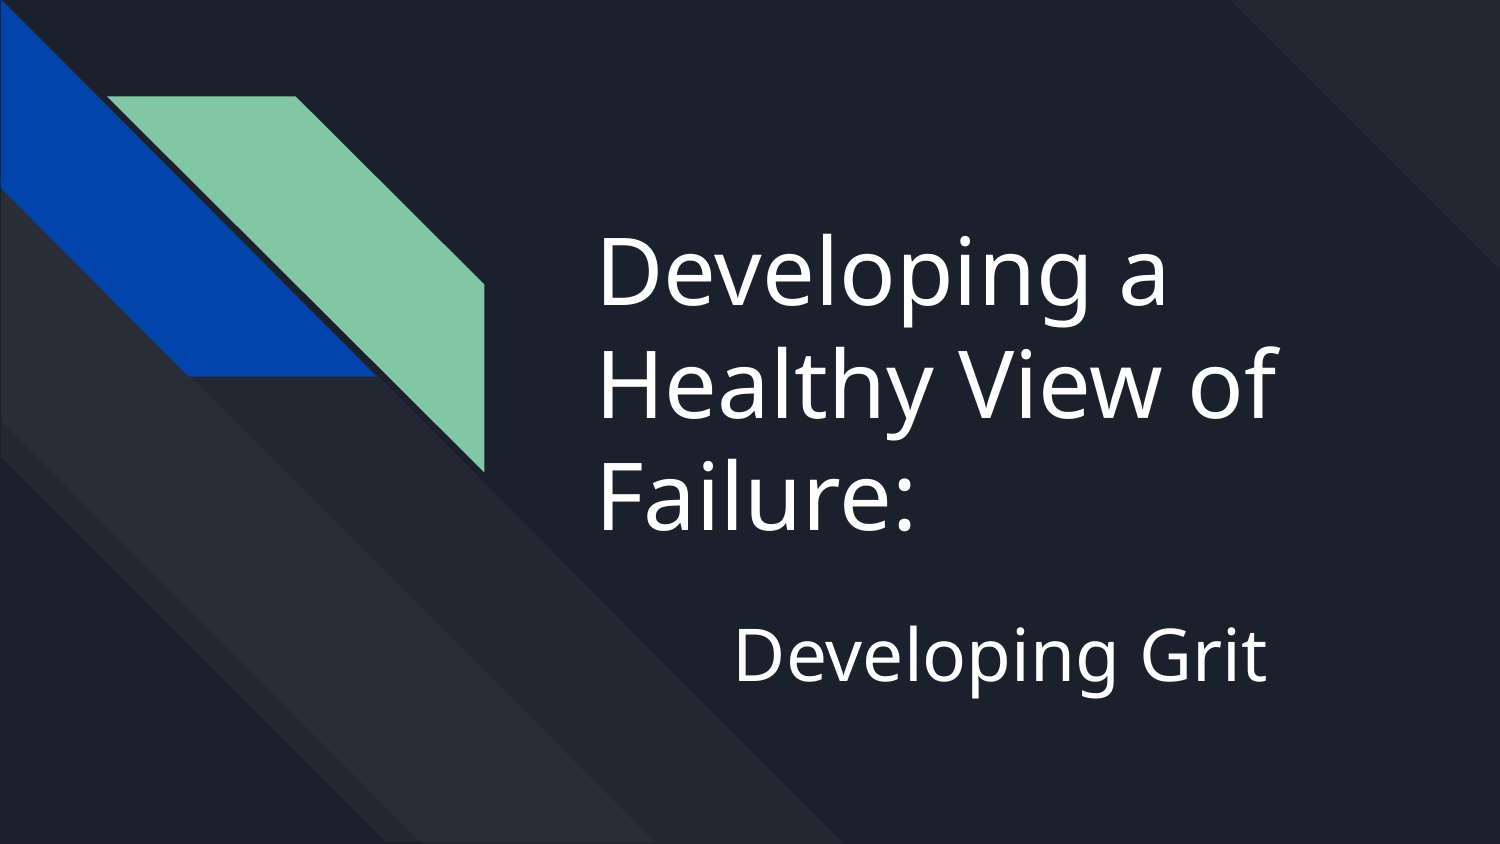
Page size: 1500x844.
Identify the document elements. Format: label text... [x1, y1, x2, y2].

title Developing a Healthy View of Failure: [580, 196, 1404, 549]
subtitle Developing Grit [717, 593, 1404, 727]
